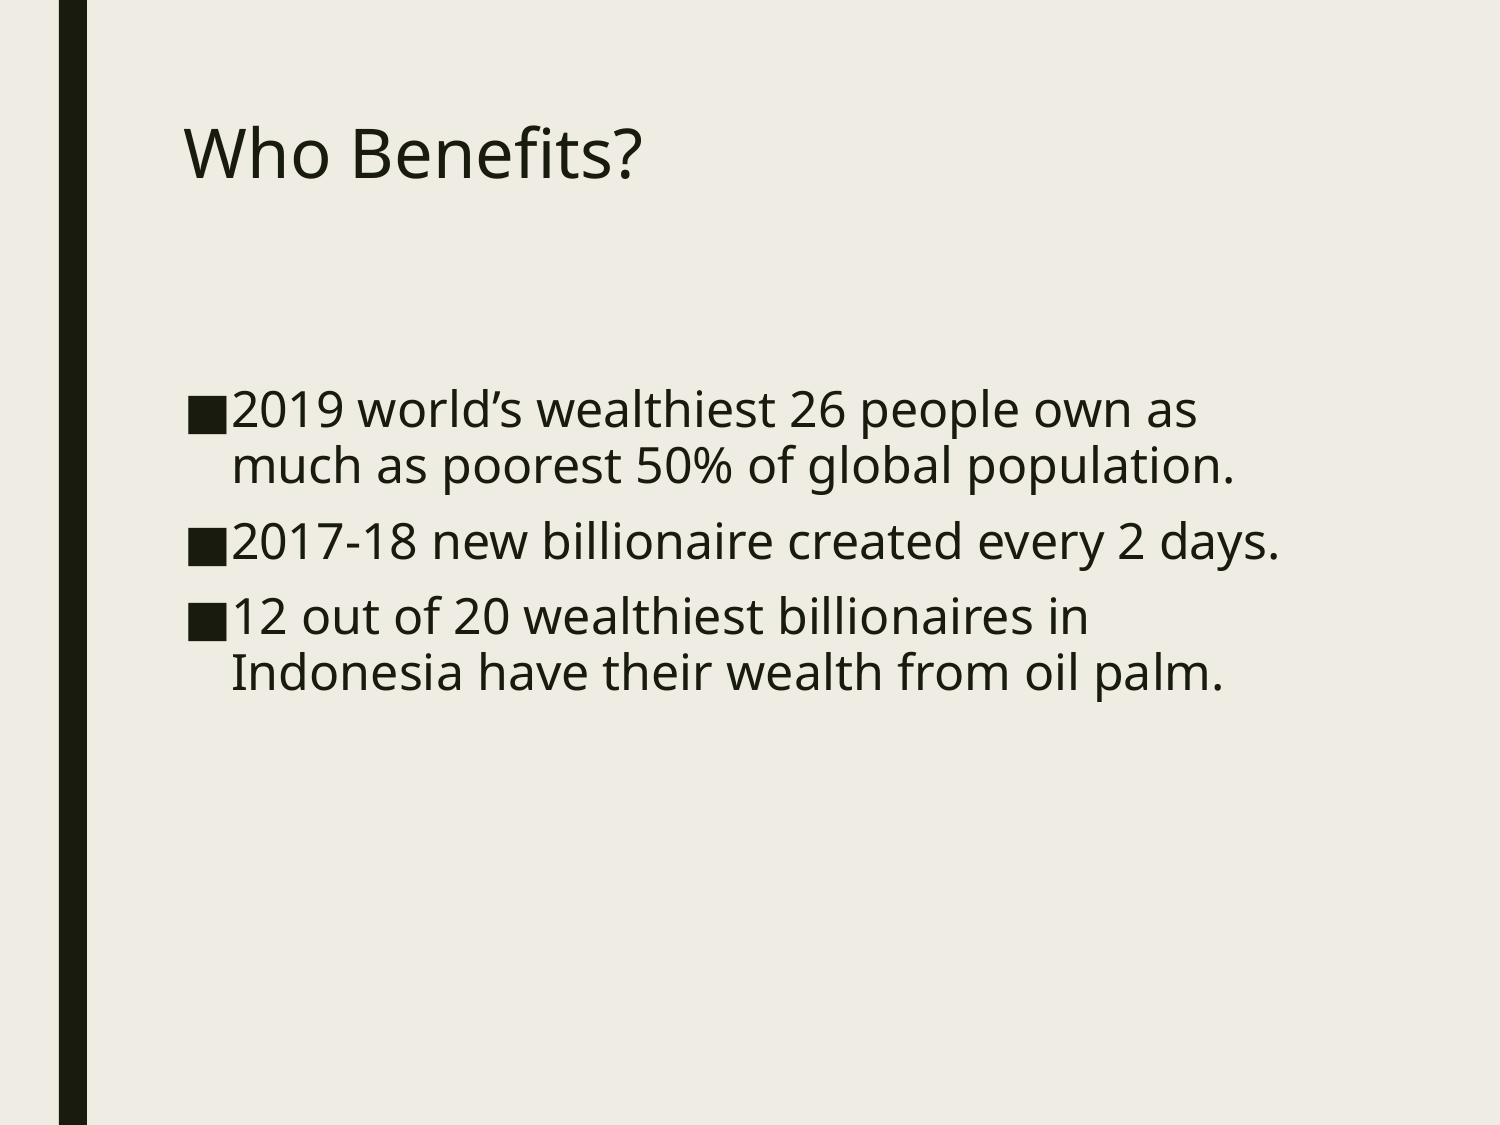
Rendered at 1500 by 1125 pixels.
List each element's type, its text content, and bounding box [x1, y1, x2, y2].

title Who Benefits? [168, 112, 1351, 357]
list 2019 world’s wealthiest 26 people own as much as poorest 50% of global population. 2017-18 new billionaire created every 2 days. 12 out of 20 wealthiest billionaires in Indonesia have their wealth from oil palm. [168, 375, 1351, 963]
